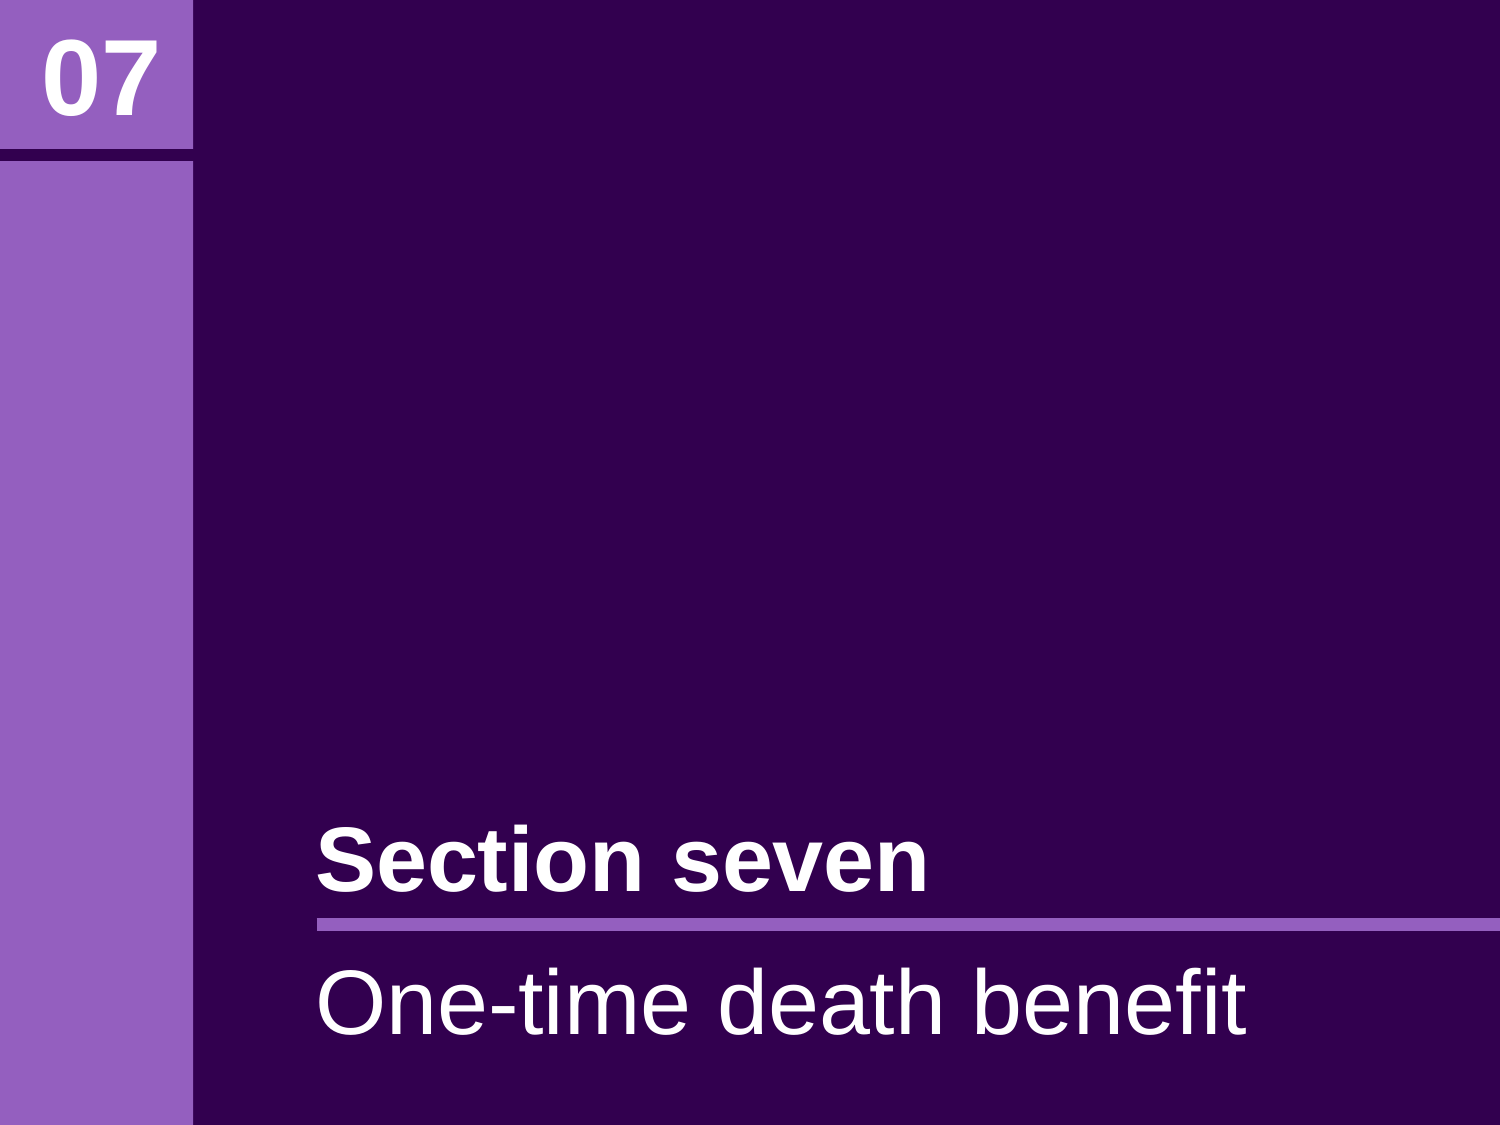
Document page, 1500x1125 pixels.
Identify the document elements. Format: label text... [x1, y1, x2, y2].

text_box 07 [25, 11, 178, 155]
title Section seven One-time death benefit [300, 413, 1466, 1061]
